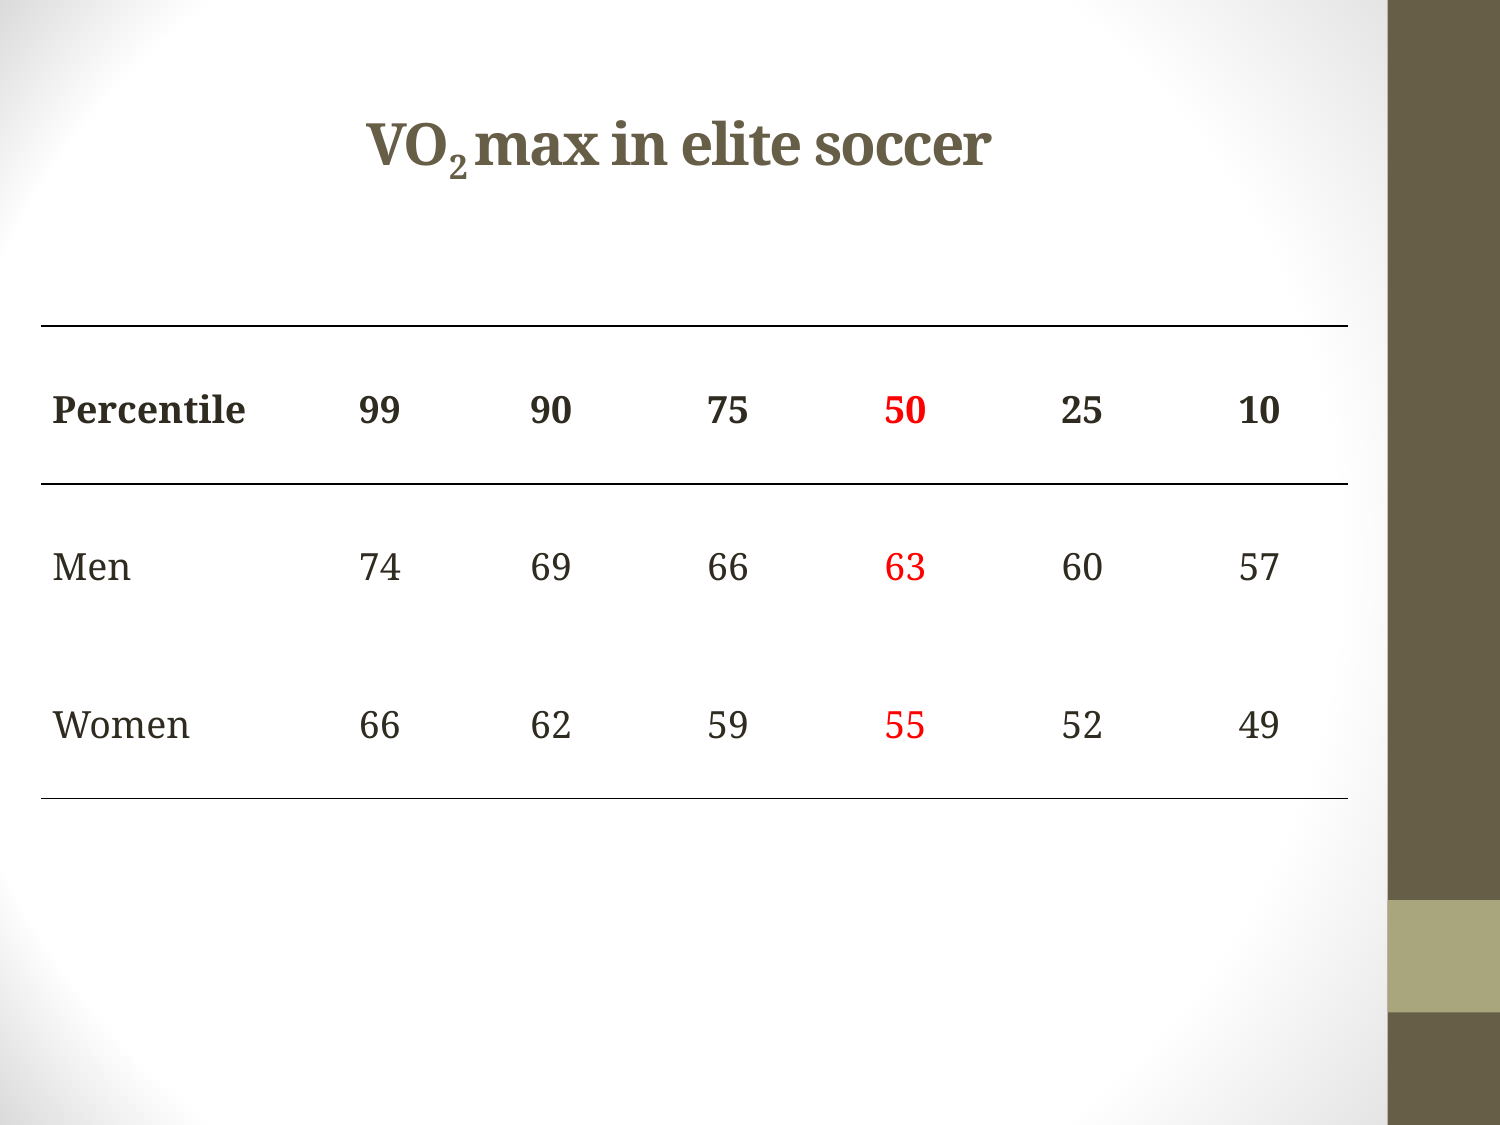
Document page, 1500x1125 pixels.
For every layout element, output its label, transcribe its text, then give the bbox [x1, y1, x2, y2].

table_cell 57 [1171, 485, 1348, 641]
table_cell Men [41, 485, 297, 641]
table_cell 52 [994, 641, 1171, 798]
table_header 90 [463, 327, 640, 483]
title VO2 max in elite soccer [114, 82, 1245, 211]
table_cell 49 [1171, 641, 1348, 798]
table_cell 55 [817, 641, 994, 798]
table_cell 62 [463, 641, 640, 798]
table_cell 60 [994, 485, 1171, 641]
table_header Percentile [41, 327, 297, 483]
table_header 25 [994, 327, 1171, 483]
table_cell 63 [817, 485, 994, 641]
table_header 75 [640, 327, 817, 483]
table_cell 59 [640, 641, 817, 798]
table_cell 74 [297, 485, 463, 641]
table_header 50 [817, 327, 994, 483]
table_cell 66 [297, 641, 463, 798]
picture [0, 0, 1387, 1125]
table_cell 66 [640, 485, 817, 641]
table_cell Women [41, 641, 297, 798]
table_header 10 [1171, 327, 1348, 483]
table_cell 69 [463, 485, 640, 641]
table_header 99 [297, 327, 463, 483]
